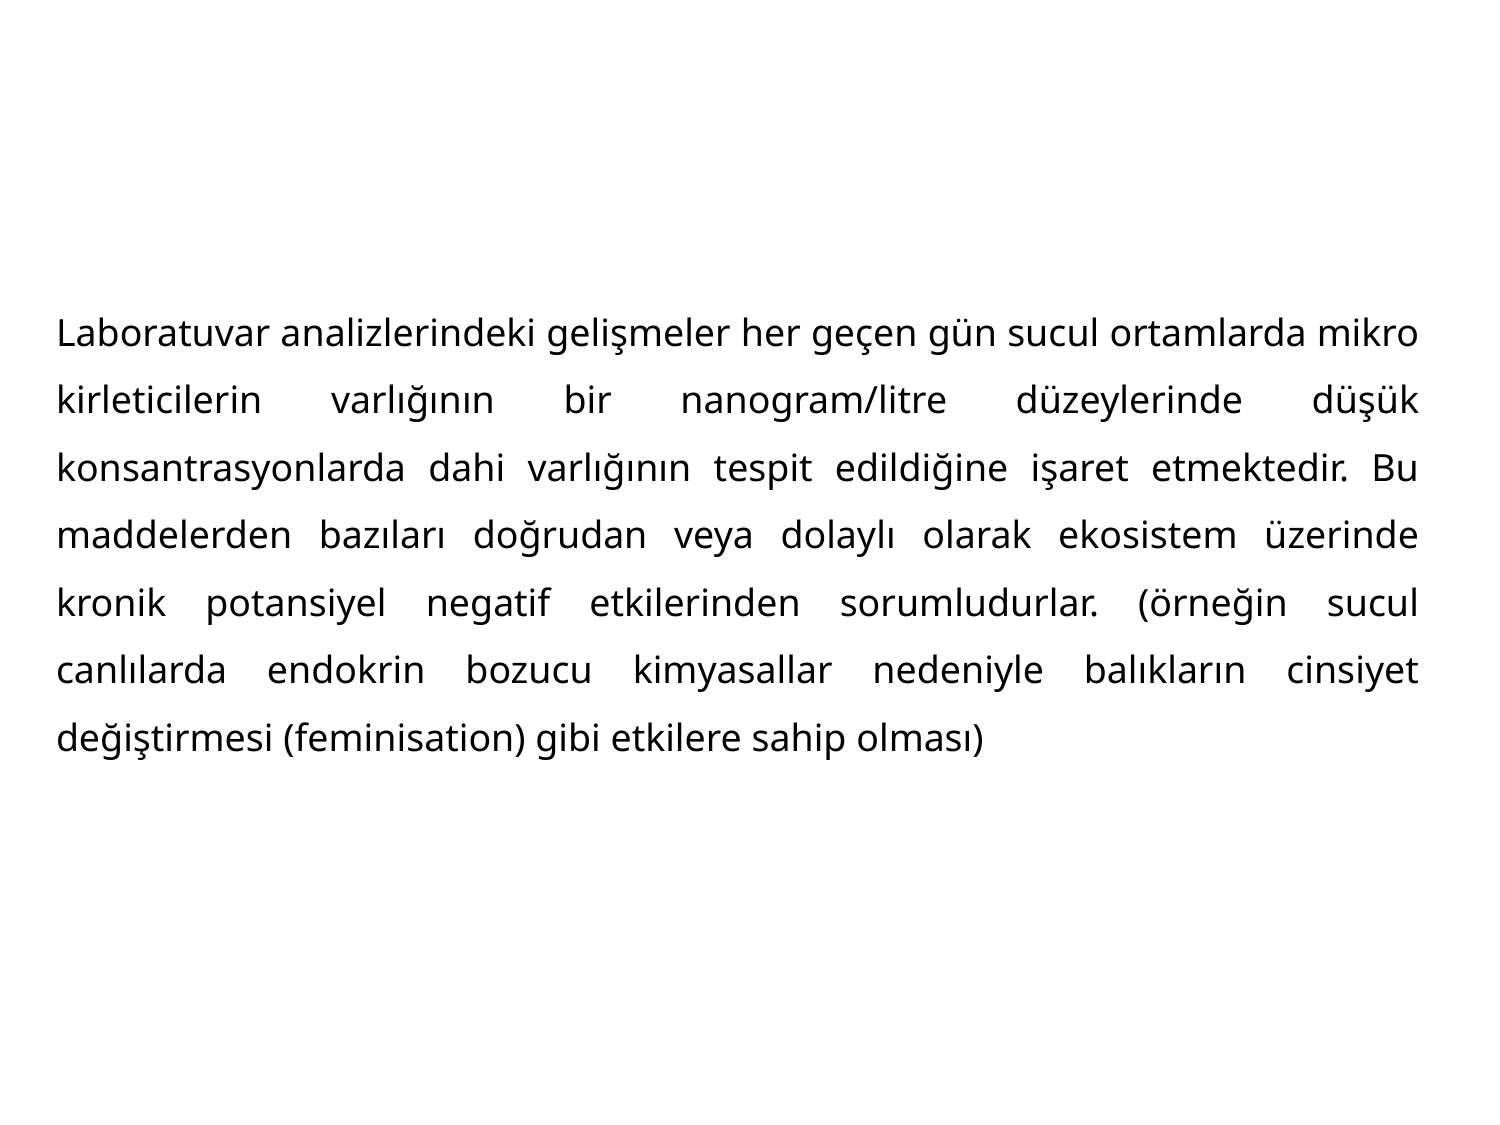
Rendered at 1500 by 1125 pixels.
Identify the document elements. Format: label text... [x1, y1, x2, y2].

text_box Laboratuvar analizlerindeki gelişmeler her geçen gün sucul ortamlarda mikro kirleticilerin varlığının bir nanogram/litre düzeylerinde düşük konsantrasyonlarda dahi varlığının tespit edildiğine işaret etmektedir. Bu maddelerden bazıları doğrudan veya dolaylı olarak ekosistem üzerinde kronik potansiyel negatif etkilerinden sorumludurlar. (örneğin sucul canlılarda endokrin bozucu kimyasallar nedeniyle balıkların cinsiyet değiştirmesi (feminisation) gibi etkilere sahip olması) [41, 278, 1436, 767]
